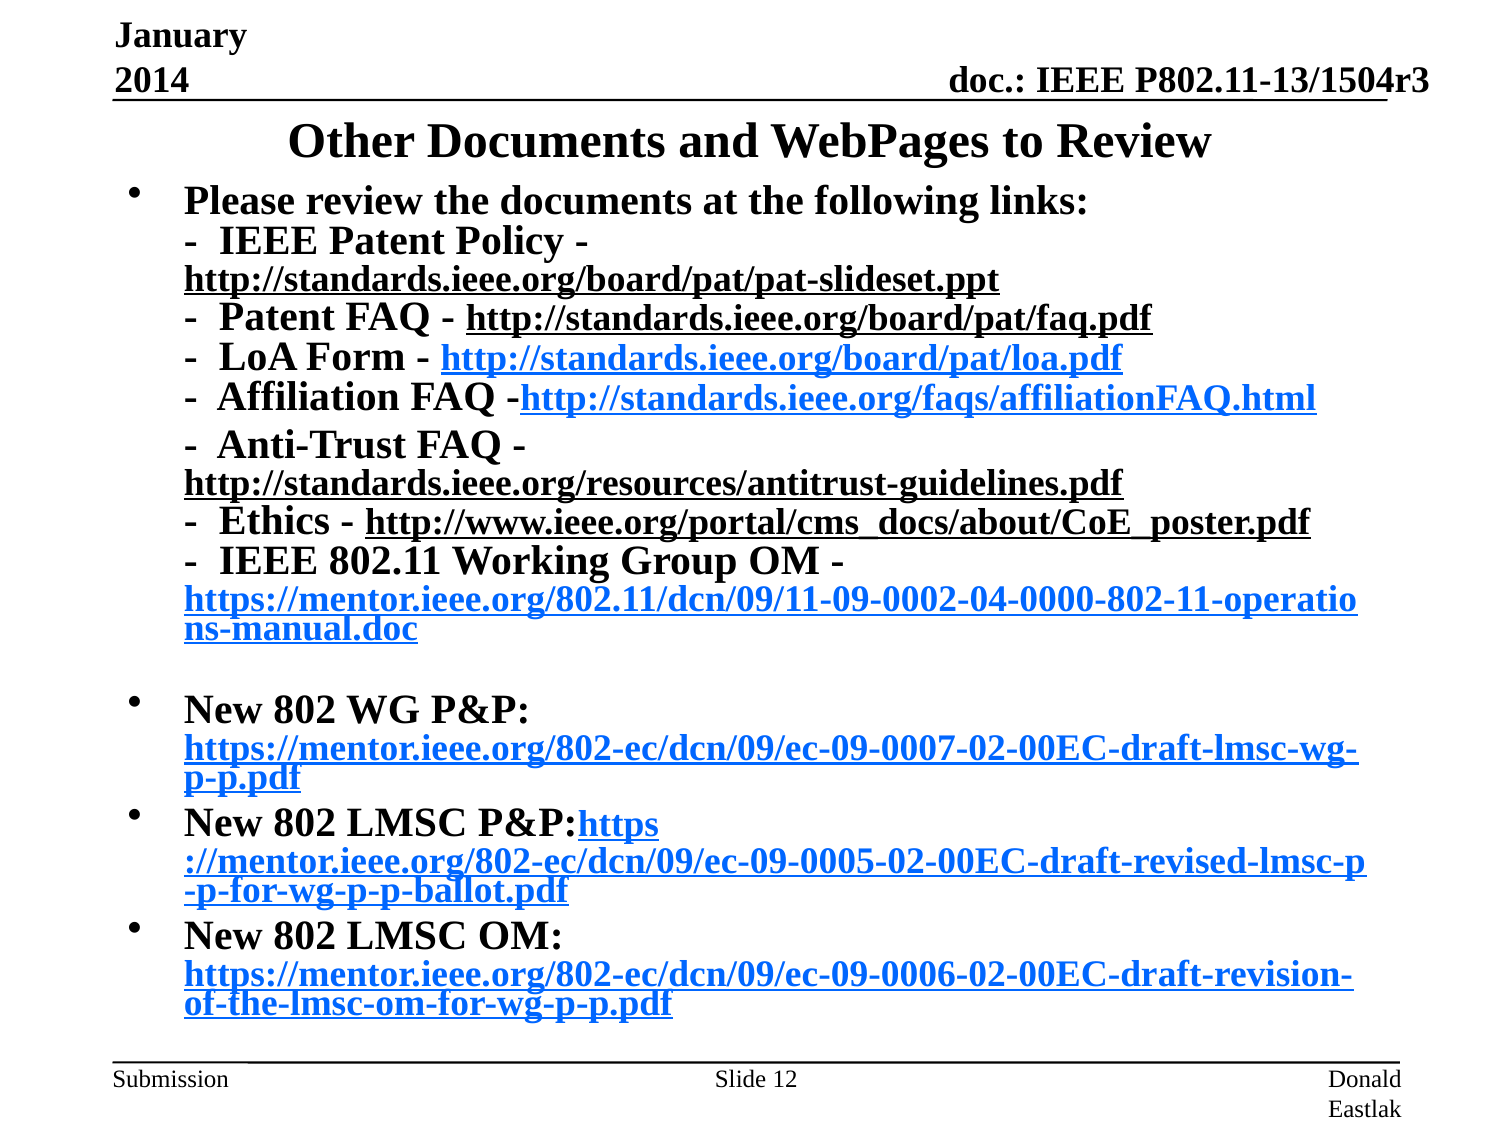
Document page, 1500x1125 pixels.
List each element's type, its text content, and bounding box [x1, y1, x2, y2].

slide_number Slide 12 [712, 1062, 800, 1093]
footer Donald Eastlake 3rd, Huawei Technologies [1325, 1062, 1402, 1093]
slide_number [114, 54, 290, 87]
list Please review the documents at the following links: - IEEE Patent Policy - http://standards.ieee.org/board/pat/pat-slideset.ppt - Patent FAQ - http://standards.ieee.org/board/pat/faq.pdf - LoA Form - http://standards.ieee.org/board/pat/loa.pdf - Affiliation FAQ -http://standards.ieee.org/faqs/affiliationFAQ.html - Anti-Trust FAQ - http://standards.ieee.org/resources/antitrust-guidelines.pdf - Ethics - http://www.ieee.org/portal/cms_docs/about/CoE_poster.pdf - IEEE 802.11 Working Group OM - https://mentor.ieee.org/802.11/dcn/09/11-09-0002-04-0000-802-11-operations-manual.doc New 802 WG P&P: https://mentor.ieee.org/802-ec/dcn/09/ec-09-0007-02-00EC-draft-lmsc-wg-p-p.pdf New 802 LMSC P&P:https://mentor.ieee.org/802-ec/dcn/09/ec-09-0005-02-00EC-draft-revised-lmsc-p-p-for-wg-p-p-ballot.pdf New 802 LMSC OM: https://mentor.ieee.org/802-ec/dcn/09/ec-09-0006-02-00EC-draft-revision-of-the-lmsc-om-for-wg-p-p.pdf [112, 174, 1388, 1050]
title Other Documents and WebPages to Review [112, 87, 1388, 174]
